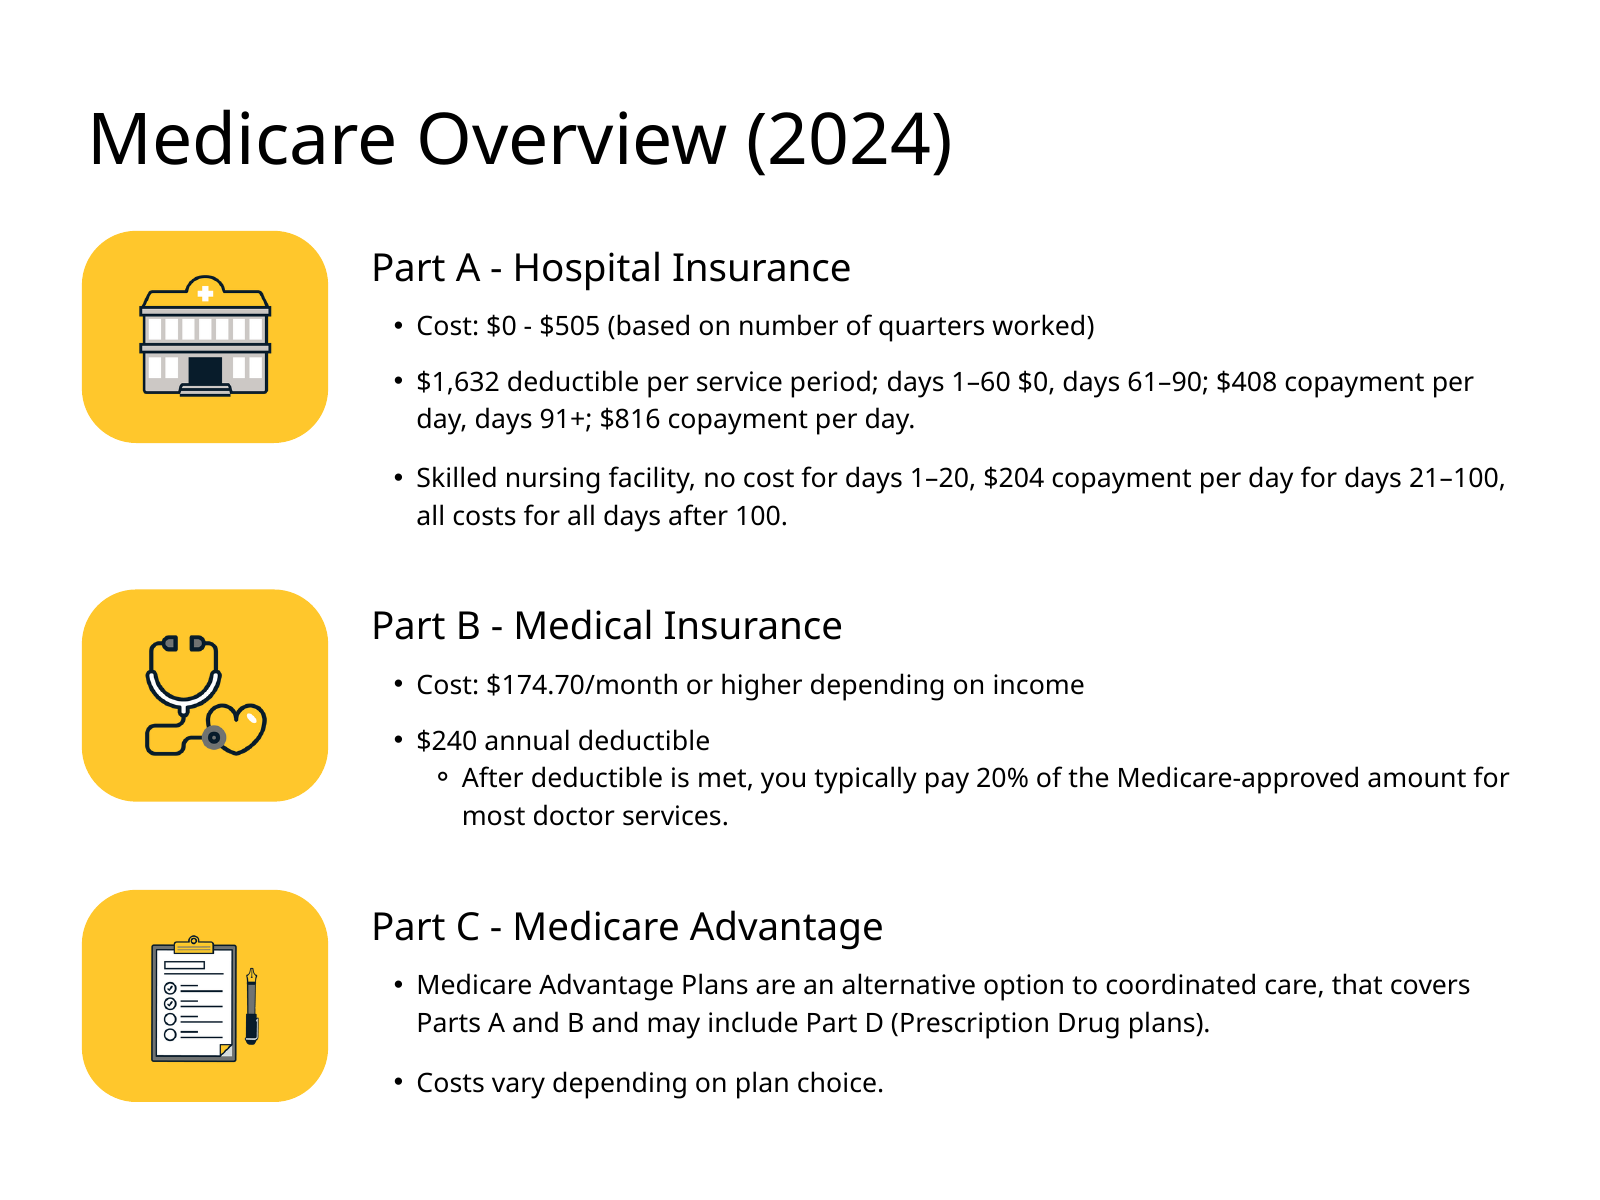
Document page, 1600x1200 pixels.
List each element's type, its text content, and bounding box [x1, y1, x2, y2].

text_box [90, 597, 320, 794]
text_box Part A - Hospital Insurance Cost: $0 - $505 (based on number of quarters worked) $1,632 deductible per service period; days 1–60 $0, days 61–90; $408 copayment per day, days 91+; $816 copayment per day. Skilled nursing facility, no cost for days 1–20, $204 copayment per day for days 21–100, all costs for all days after 100. [371, 234, 1520, 531]
text_box Part B - Medical Insurance Cost: $174.70/month or higher depending on income $240 annual deductible After deductible is met, you typically pay 20% of the Medicare-approved amount for most doctor services. [371, 593, 1520, 831]
text_box Medicare Overview (2024) [87, 89, 1313, 180]
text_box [90, 898, 320, 1094]
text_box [90, 239, 320, 435]
text_box Part C - Medicare Advantage Medicare Advantage Plans are an alternative option to coordinated care, that covers Parts A and B and may include Part D (Prescription Drug plans). Costs vary depending on plan choice. [371, 893, 1520, 1098]
